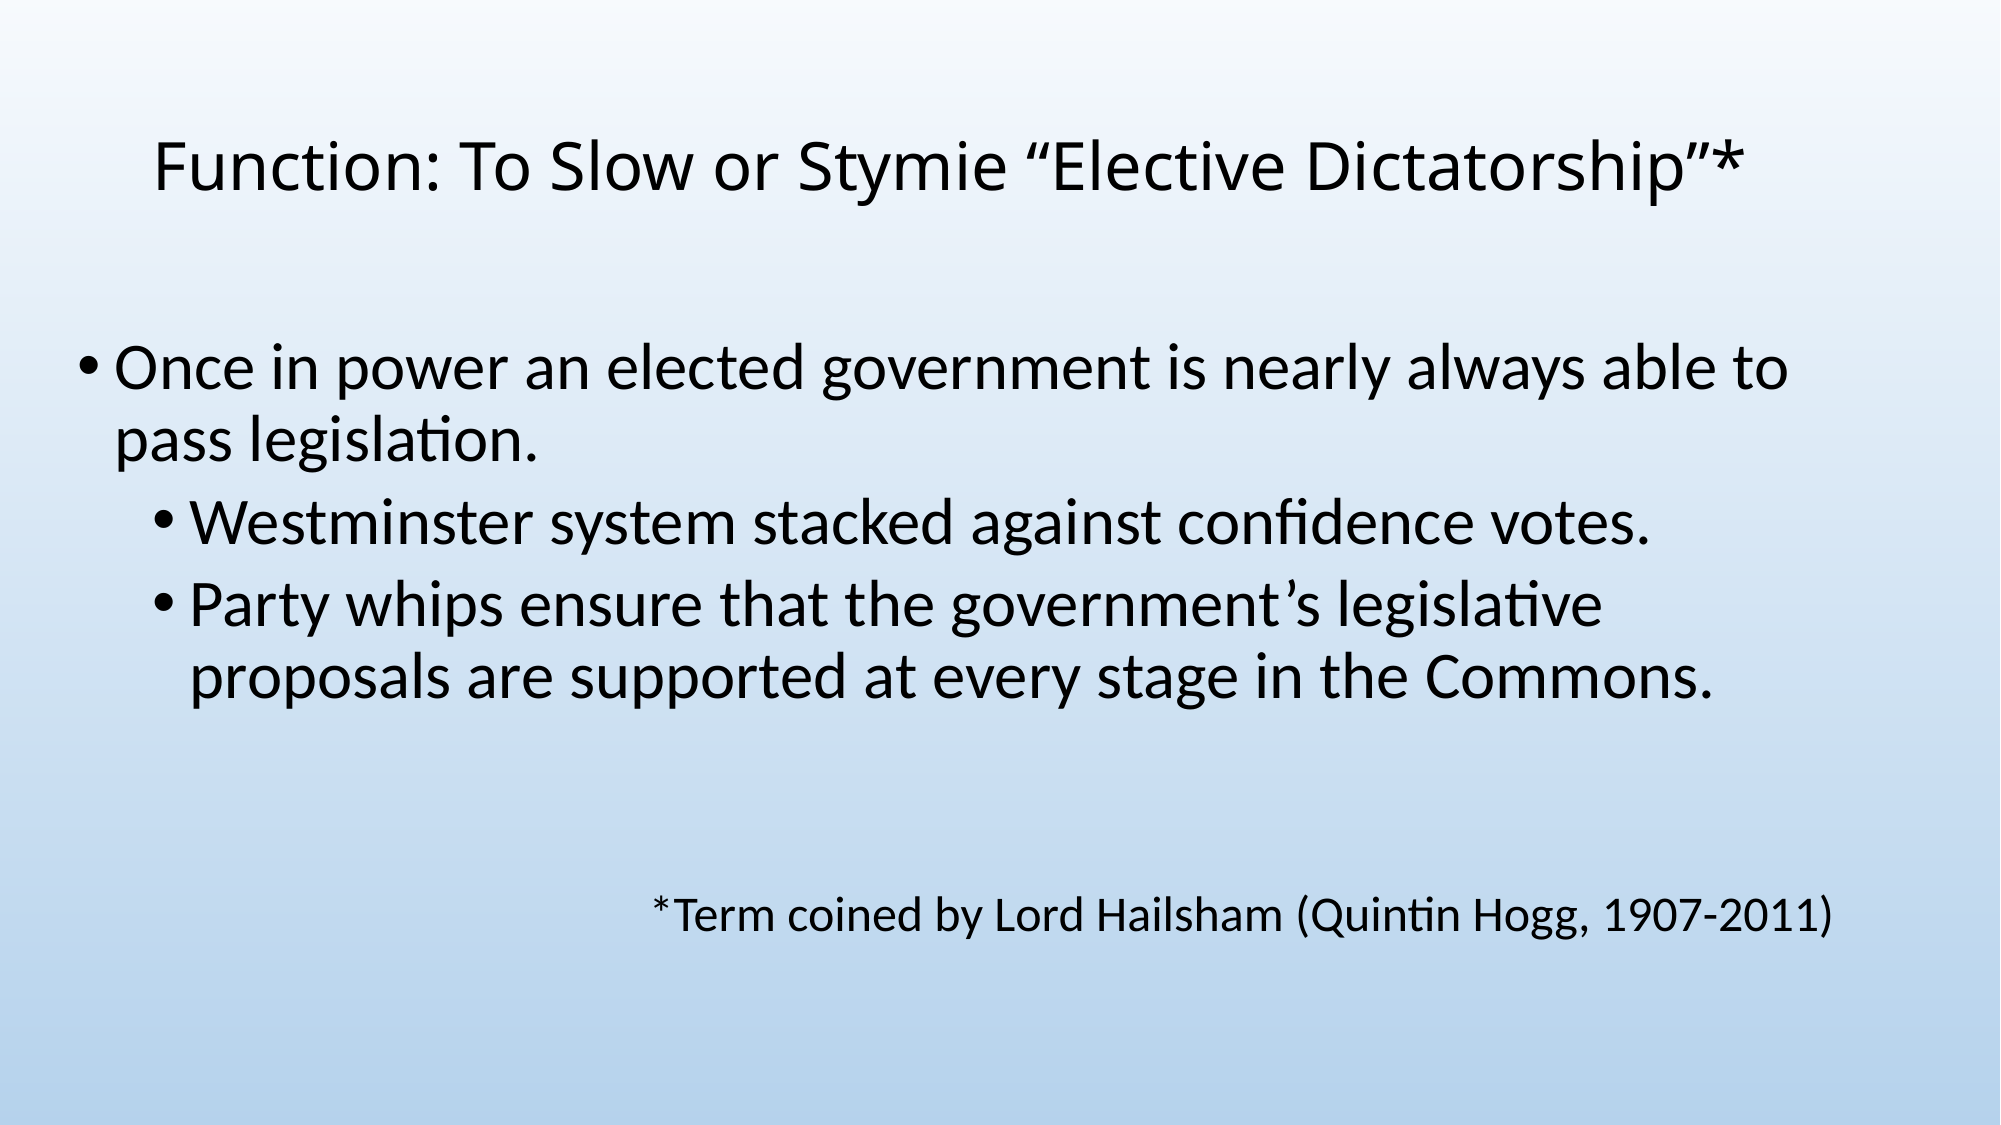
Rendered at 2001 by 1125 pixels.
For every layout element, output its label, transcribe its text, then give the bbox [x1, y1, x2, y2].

list Once in power an elected government is nearly always able to pass legislation. Westminster system stacked against confidence votes. Party whips ensure that the government’s legislative proposals are supported at every stage in the Commons. *Term coined by Lord Hailsham (Quintin Hogg, 1907-2011) [62, 324, 1850, 1047]
title Function: To Slow or Stymie “Elective Dictatorship”* [137, 59, 1863, 278]
